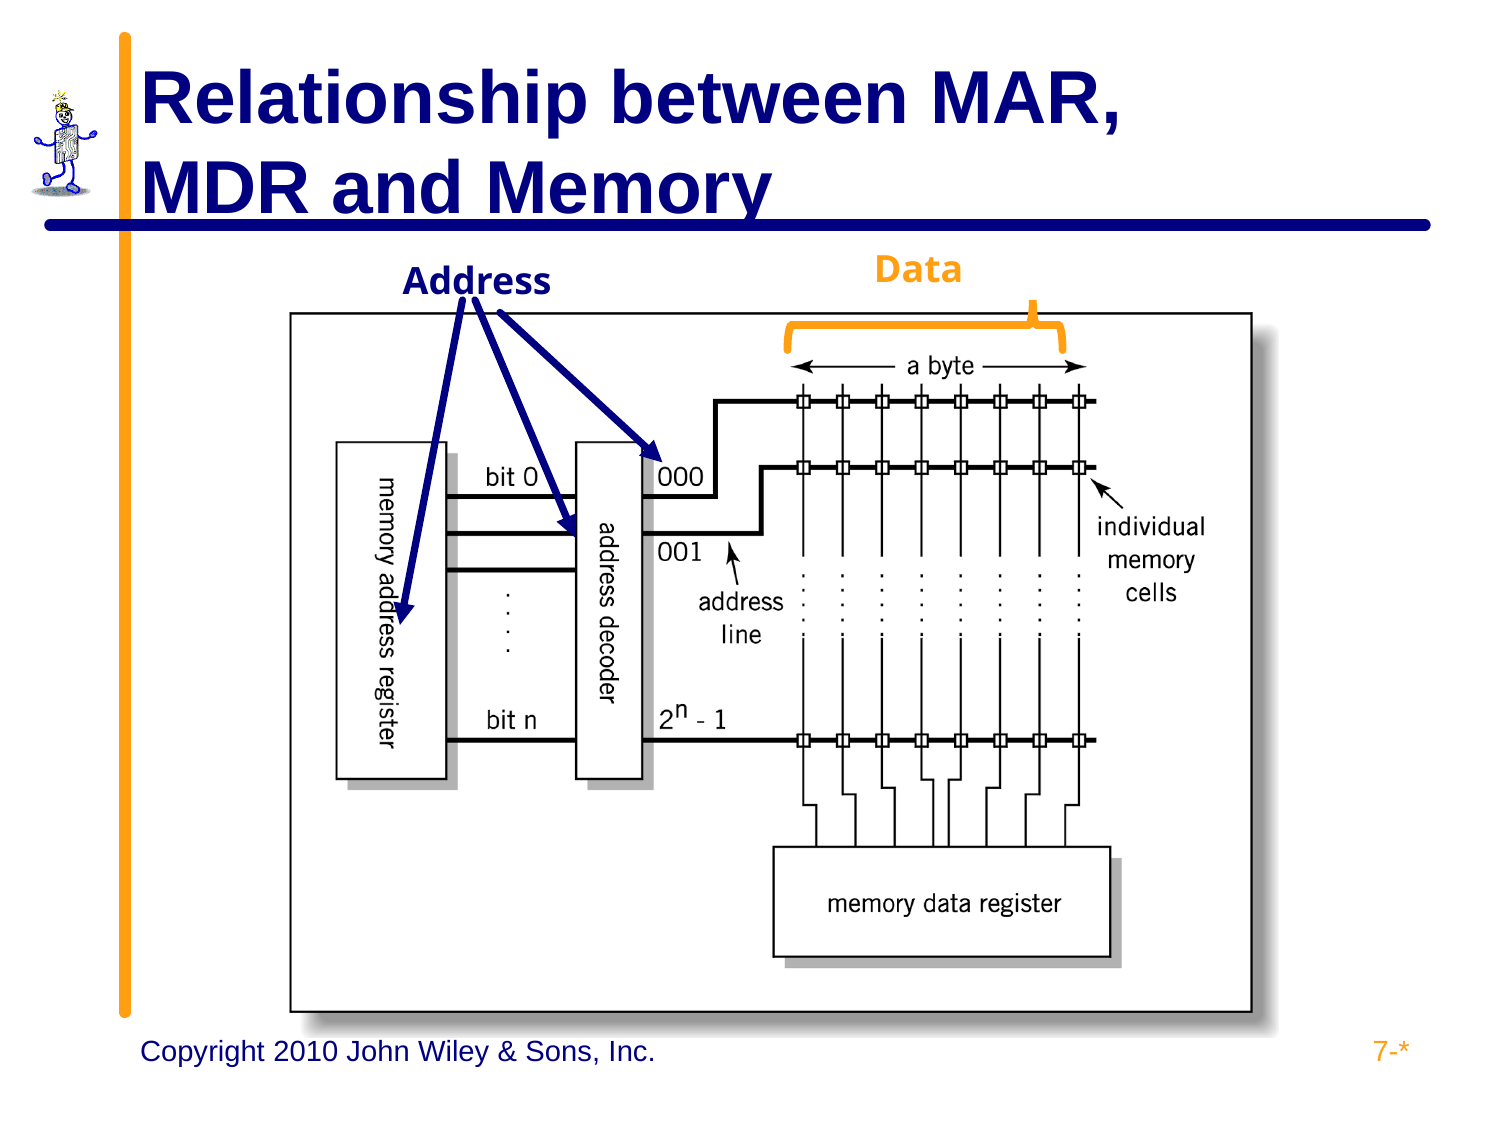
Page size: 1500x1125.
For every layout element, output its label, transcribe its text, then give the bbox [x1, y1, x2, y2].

title Relationship between MAR, MDR and Memory [125, 45, 1425, 233]
text_box Copyright 2010 John Wiley & Sons, Inc. [125, 1025, 675, 1104]
picture [287, 312, 1280, 1038]
picture [24, 87, 105, 204]
text_box 7-* [1074, 1024, 1425, 1103]
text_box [387, 237, 1063, 626]
